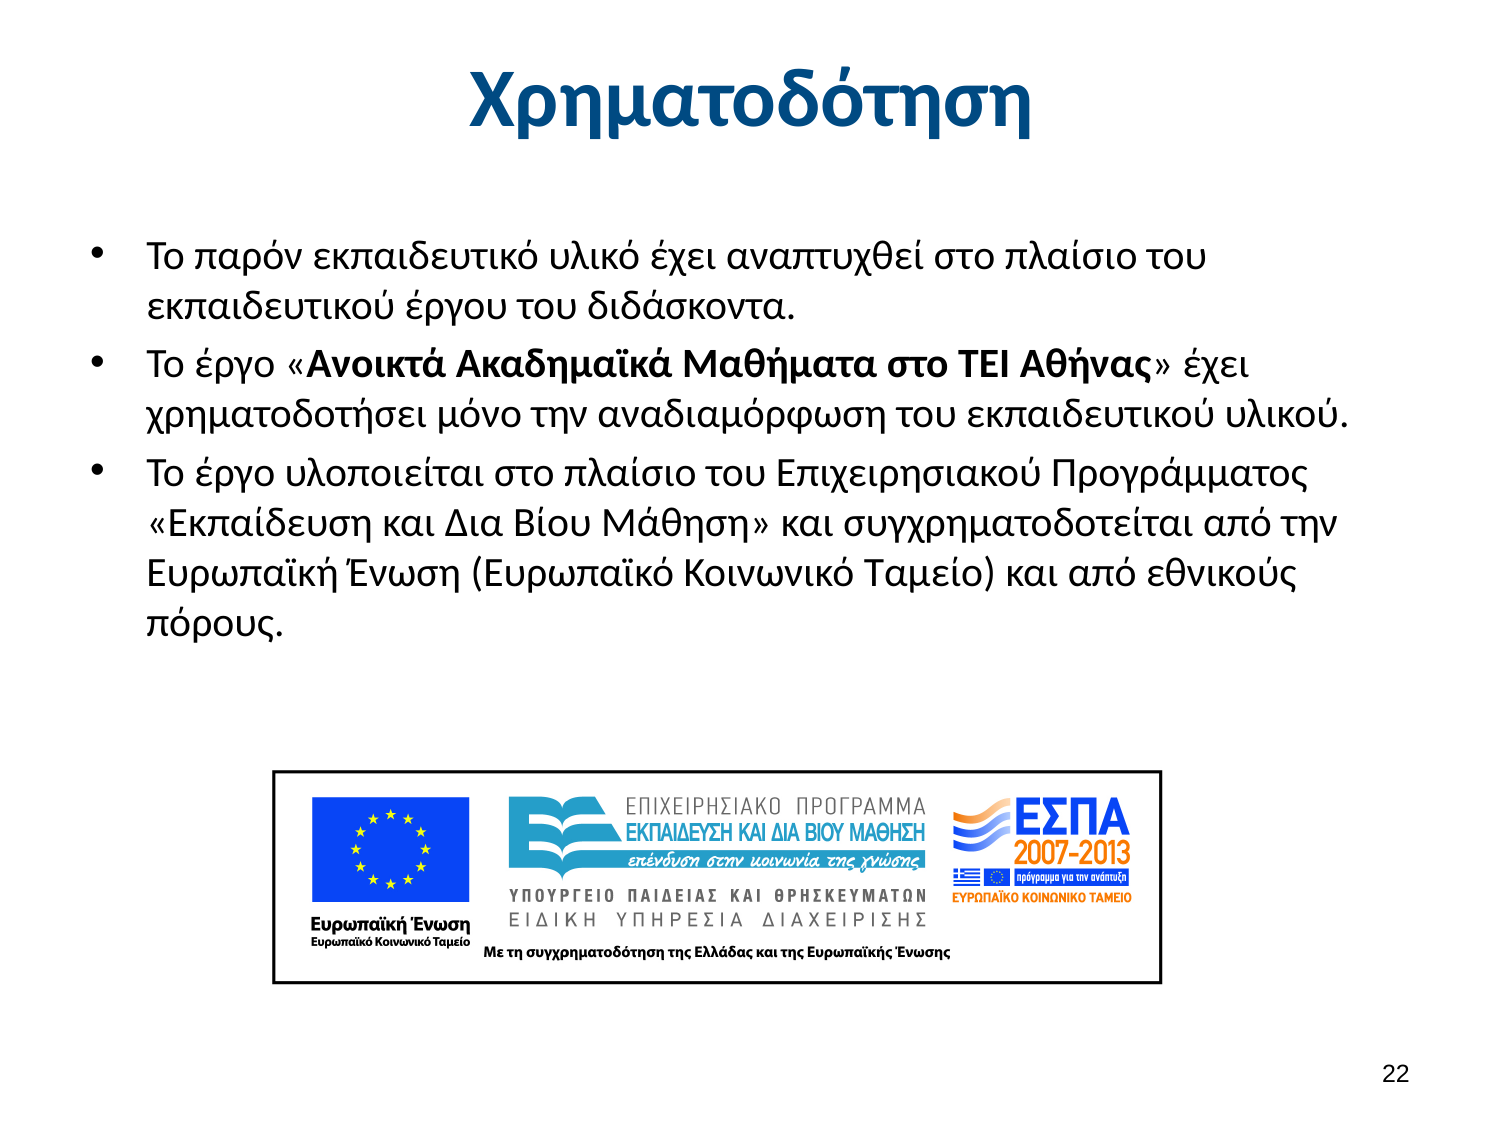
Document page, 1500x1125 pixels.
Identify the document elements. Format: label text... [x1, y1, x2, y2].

slide_number 21 [1074, 1042, 1425, 1103]
picture [265, 762, 1169, 991]
list Το παρόν εκπαιδευτικό υλικό έχει αναπτυχθεί στo πλαίσιo του εκπαιδευτικού έργου του διδάσκοντα. Το έργο «Ανοικτά Ακαδημαϊκά Μαθήματα στο ΤΕΙ Αθήνας» έχει χρηματοδοτήσει μόνο την αναδιαμόρφωση του εκπαιδευτικού υλικού. Το έργο υλοποιείται στο πλαίσιο του Επιχειρησιακού Προγράμματος «Εκπαίδευση και Δια Βίου Μάθηση» και συγχρηματοδοτείται από την Ευρωπαϊκή Ένωση (Ευρωπαϊκό Κοινωνικό Ταμείο) και από εθνικούς πόρους. [75, 219, 1425, 963]
title Χρηματοδότηση [76, 19, 1427, 169]
